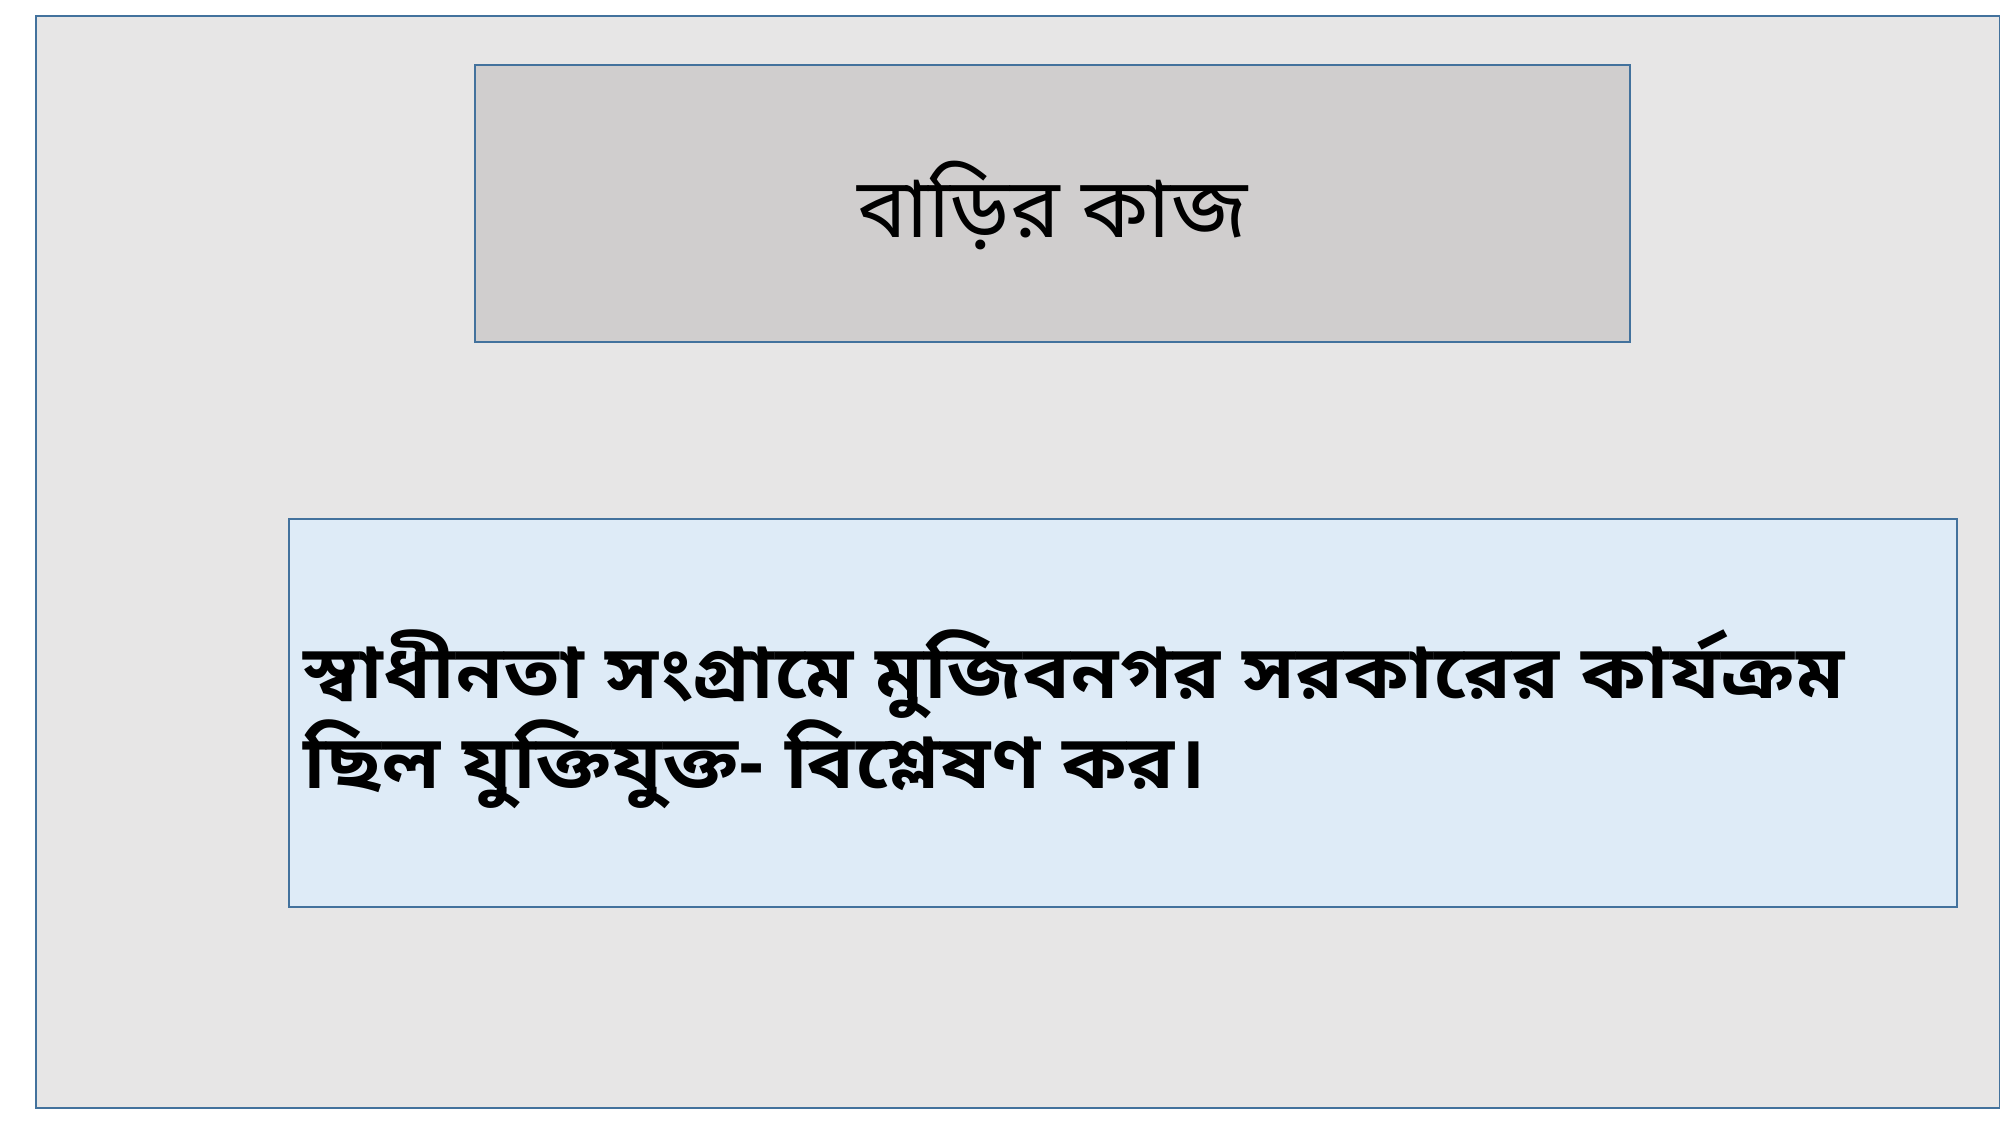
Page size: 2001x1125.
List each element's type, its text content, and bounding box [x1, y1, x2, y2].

text_box স্বাধীনতা সংগ্রামে মুজিবনগর সরকারের কার্যক্রম ছিল যুক্তিযুক্ত- বিশ্লেষণ কর। [288, 518, 1958, 908]
text_box বাড়ির কাজ [474, 64, 1631, 343]
text_box [35, 15, 2000, 1109]
